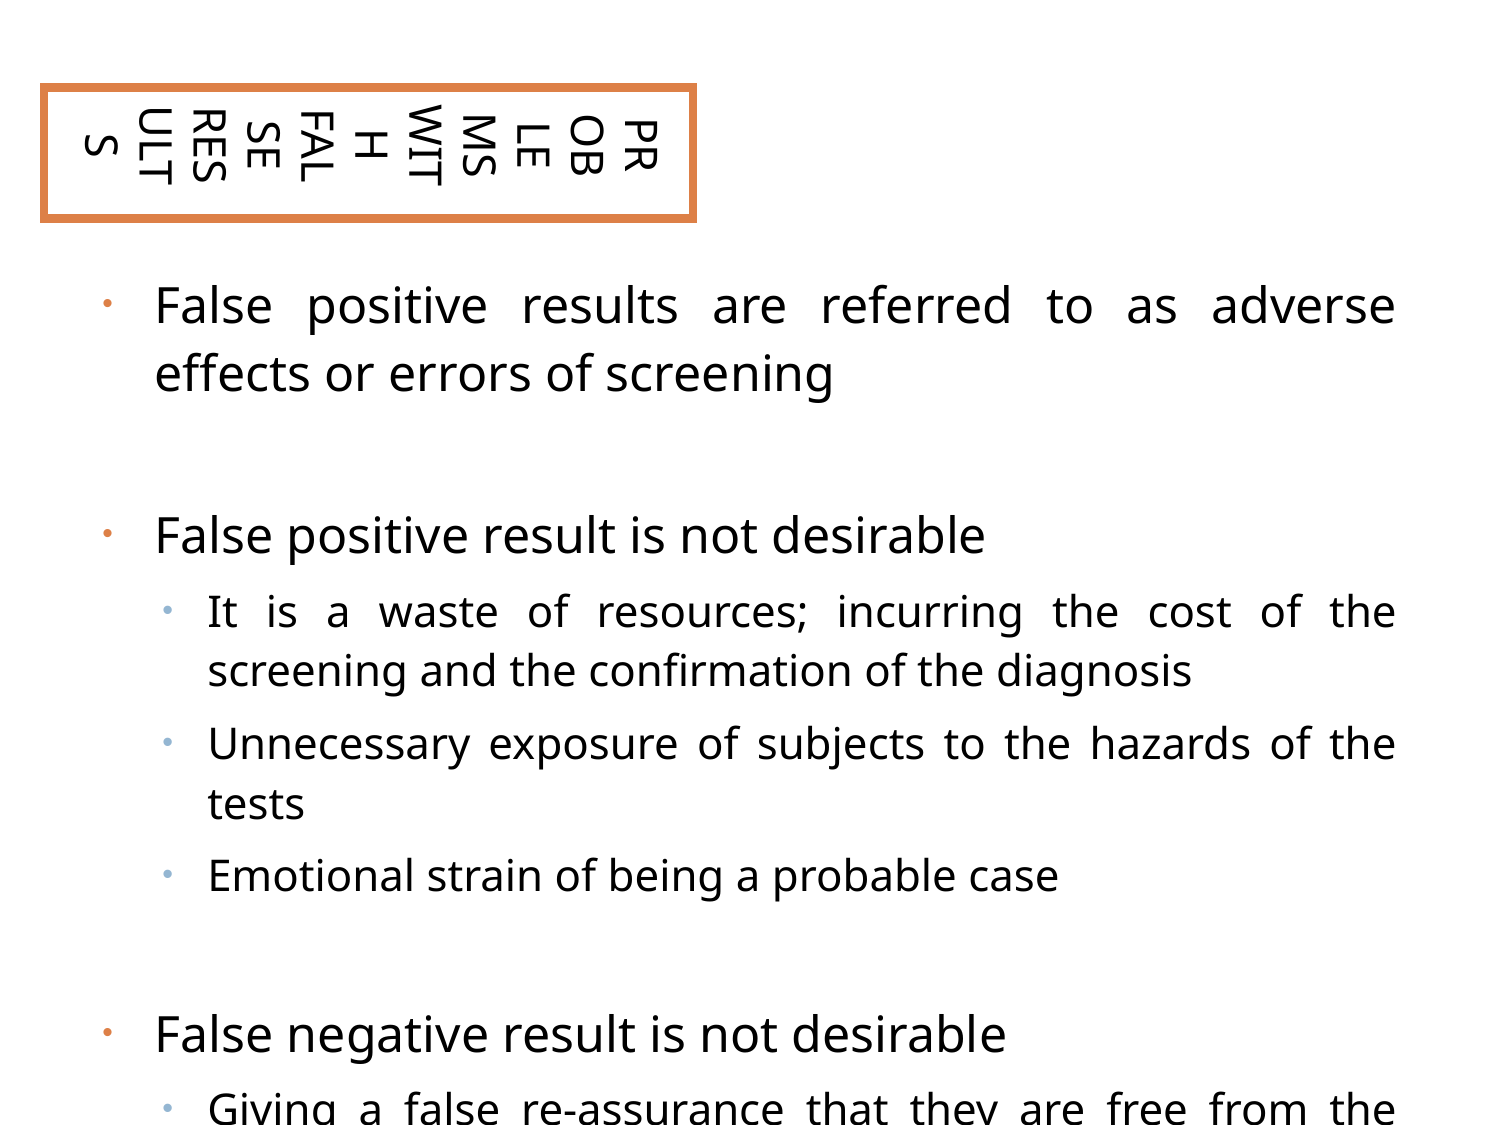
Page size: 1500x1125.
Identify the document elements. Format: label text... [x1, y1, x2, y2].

list PROBLEMS WITH FALSE RESULTS [40, 83, 697, 223]
list False positive results are referred to as adverse effects or errors of screening False positive result is not desirable It is a waste of resources; incurring the cost of the screening and the confirmation of the diagnosis Unnecessary exposure of subjects to the hazards of the tests Emotional strain of being a probable case False negative result is not desirable Giving a false re-assurance that they are free from the condition [87, 200, 1413, 1075]
